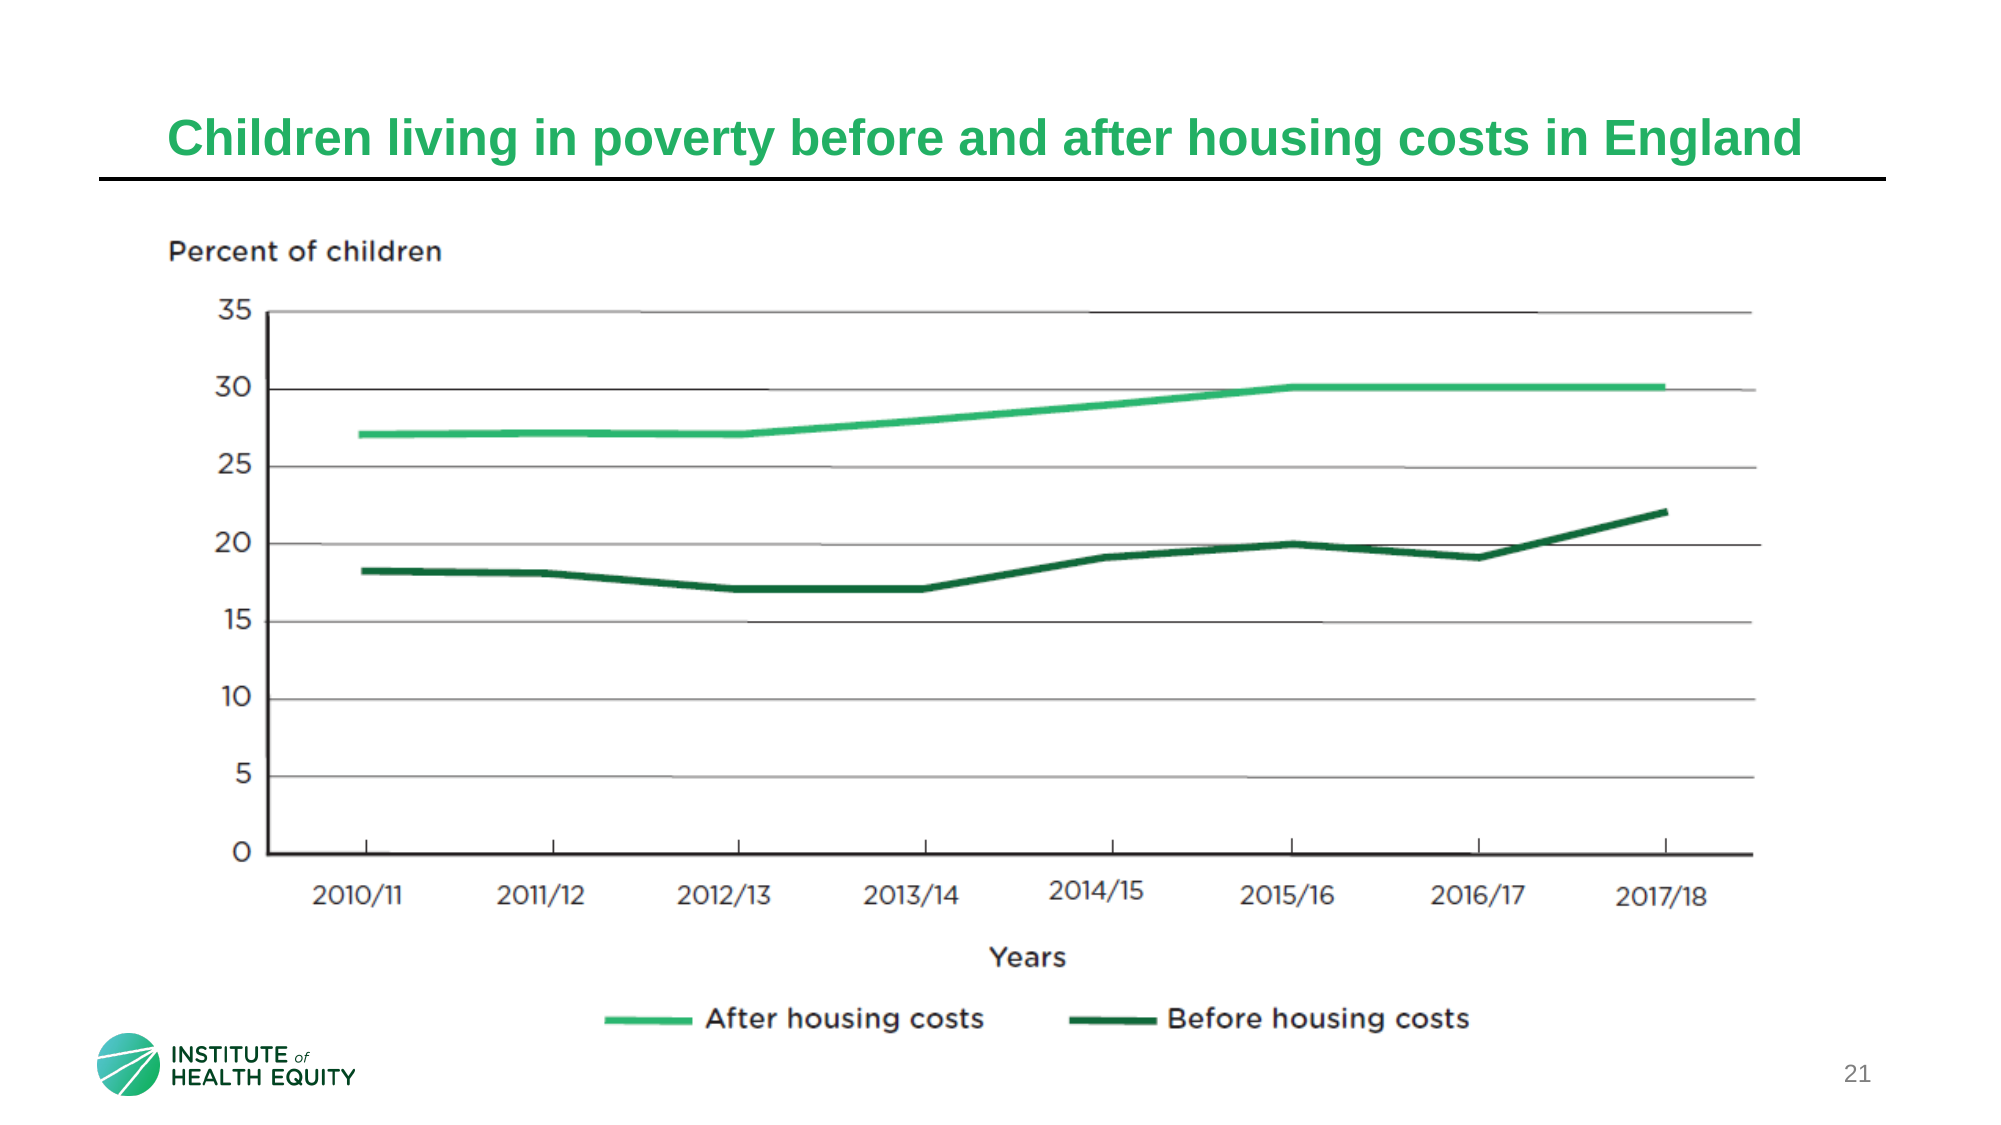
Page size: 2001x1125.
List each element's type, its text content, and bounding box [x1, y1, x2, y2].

title Children living in poverty before and after housing costs in England [99, 91, 1887, 175]
picture [97, 238, 1843, 1096]
slide_number 21 [1668, 1042, 1887, 1103]
